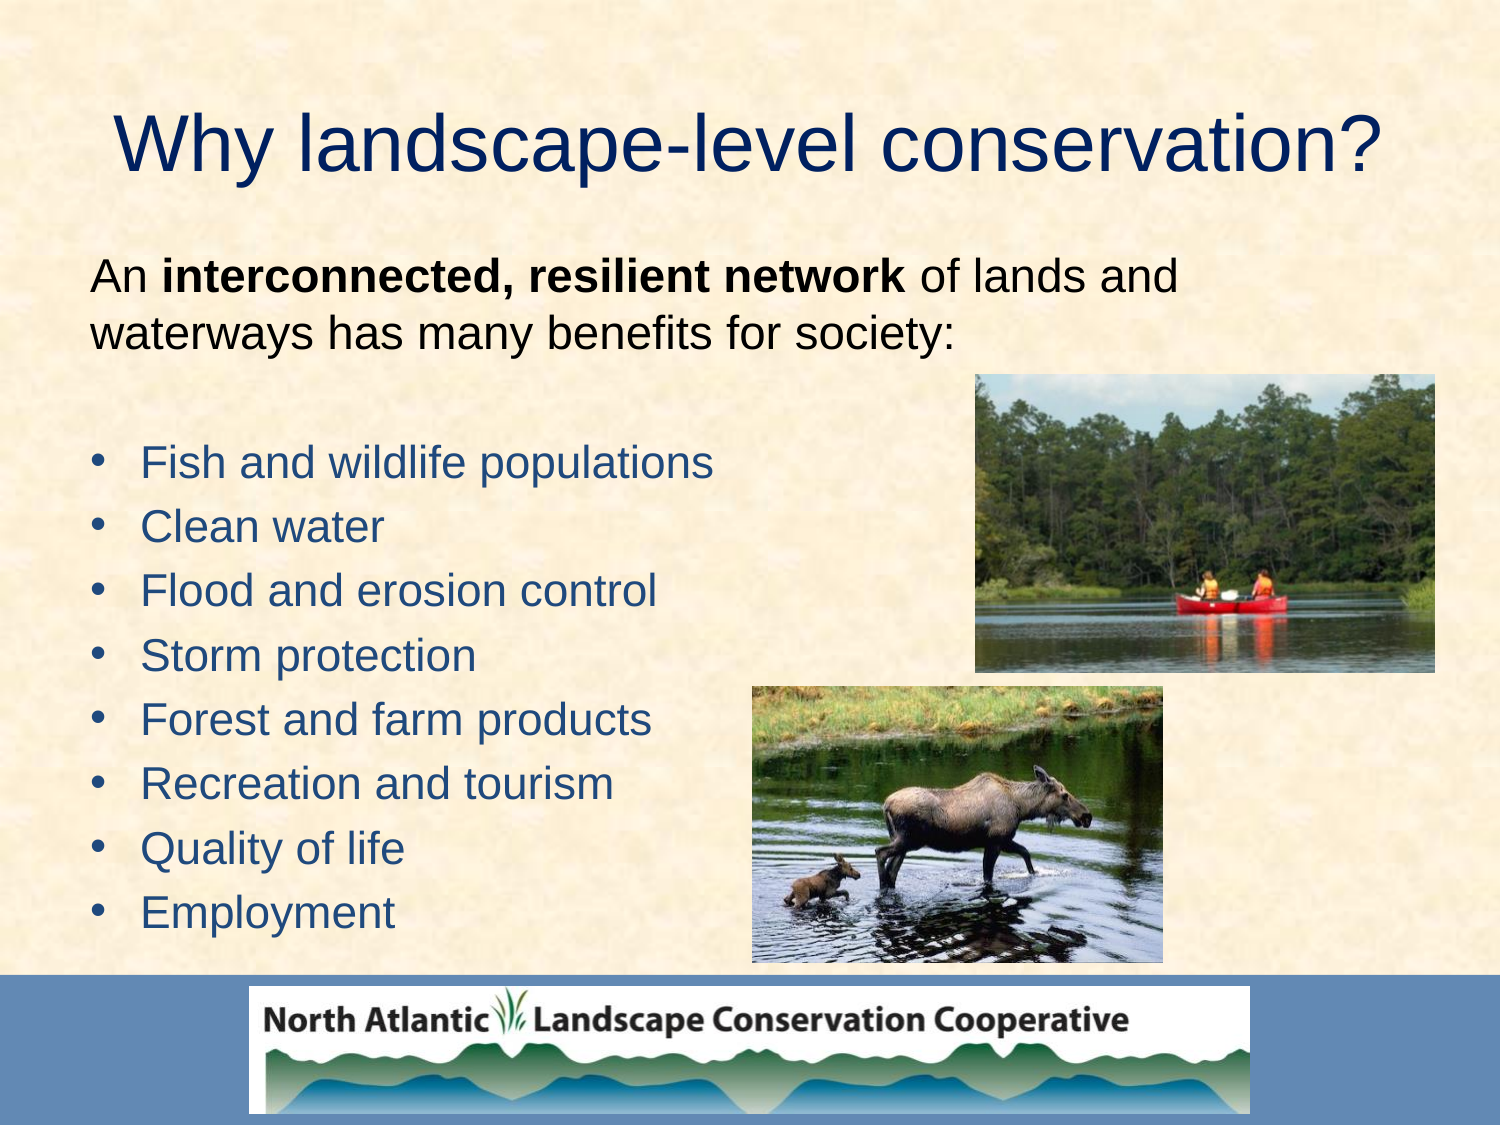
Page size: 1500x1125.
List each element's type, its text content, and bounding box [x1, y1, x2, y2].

title Why landscape-level conservation? [75, 45, 1425, 233]
picture [249, 986, 1250, 1114]
list An interconnected, resilient network of lands and waterways has many benefits for society: Fish and wildlife populations Clean water Flood and erosion control Storm protection Forest and farm products Recreation and tourism Quality of life Employment [75, 237, 1425, 950]
picture [0, 0, 1500, 974]
